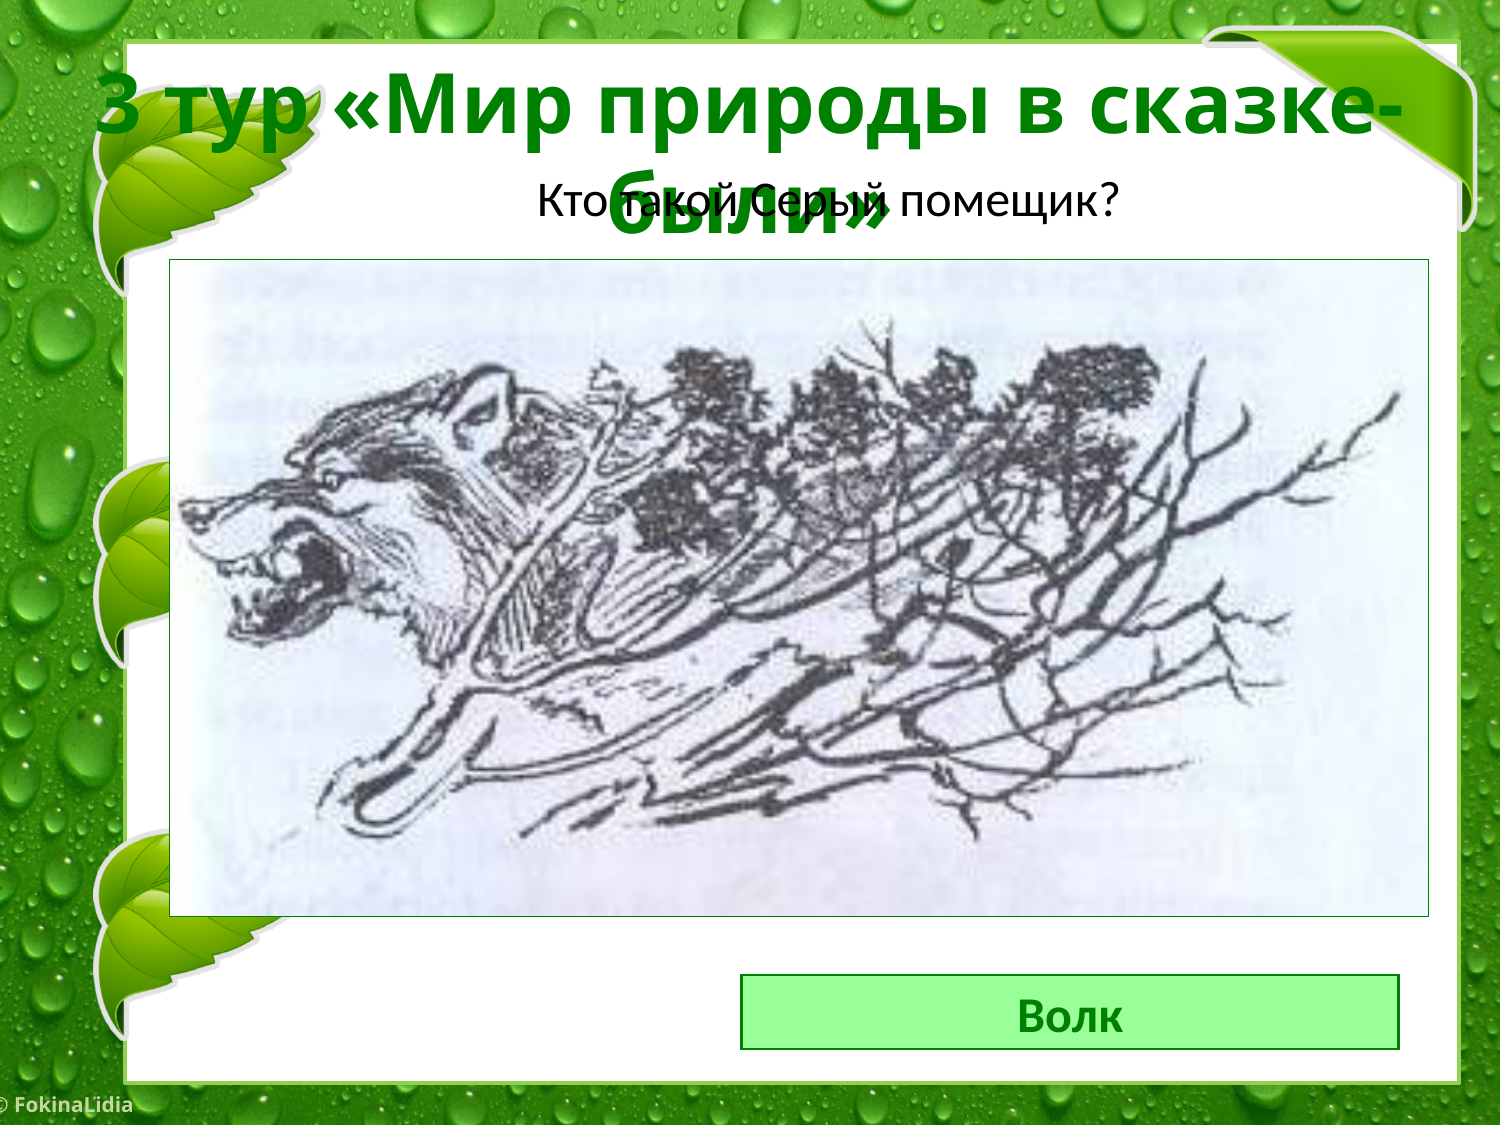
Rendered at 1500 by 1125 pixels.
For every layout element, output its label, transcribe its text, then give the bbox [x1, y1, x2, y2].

picture [0, 1098, 6, 1111]
picture [0, 0, 1500, 42]
text_box Кто такой Серый помещик? [228, 158, 1441, 234]
text_box 3 тур «Мир природы в сказке-были» [0, 42, 1500, 258]
text_box Волк [741, 974, 1399, 1050]
picture [0, 258, 1500, 1125]
